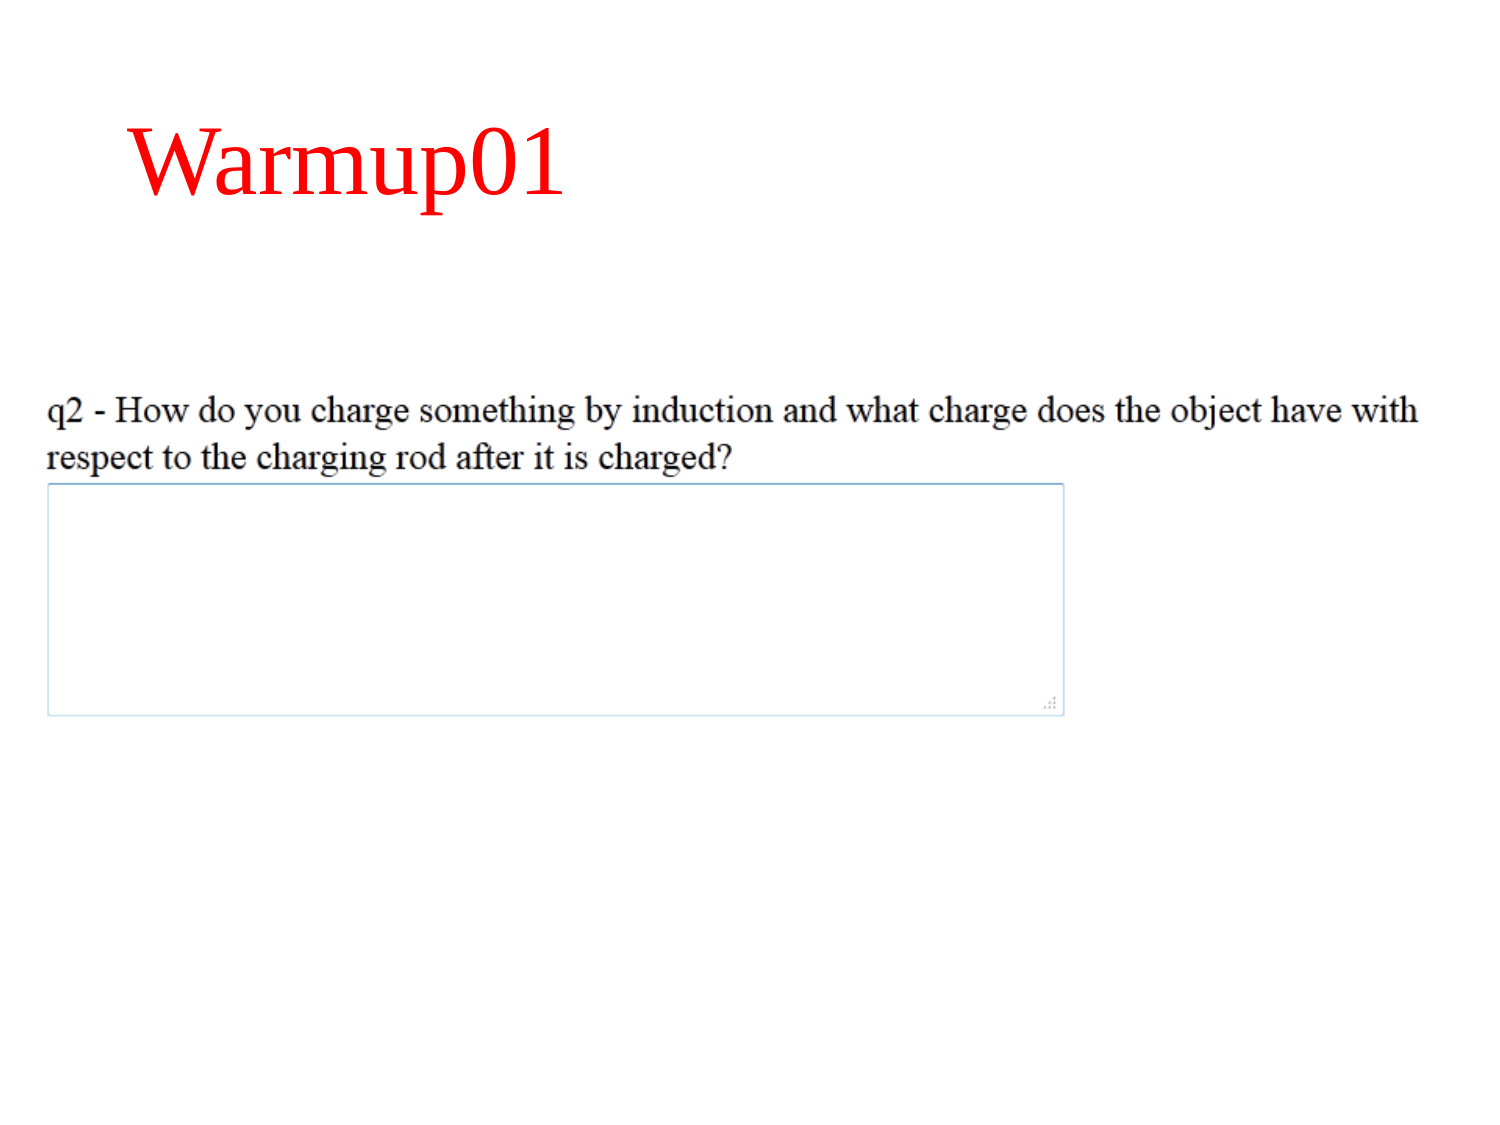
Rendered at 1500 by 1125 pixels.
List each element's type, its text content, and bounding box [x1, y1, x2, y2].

picture [45, 391, 1455, 734]
text_box Warmup01 [112, 87, 1138, 223]
